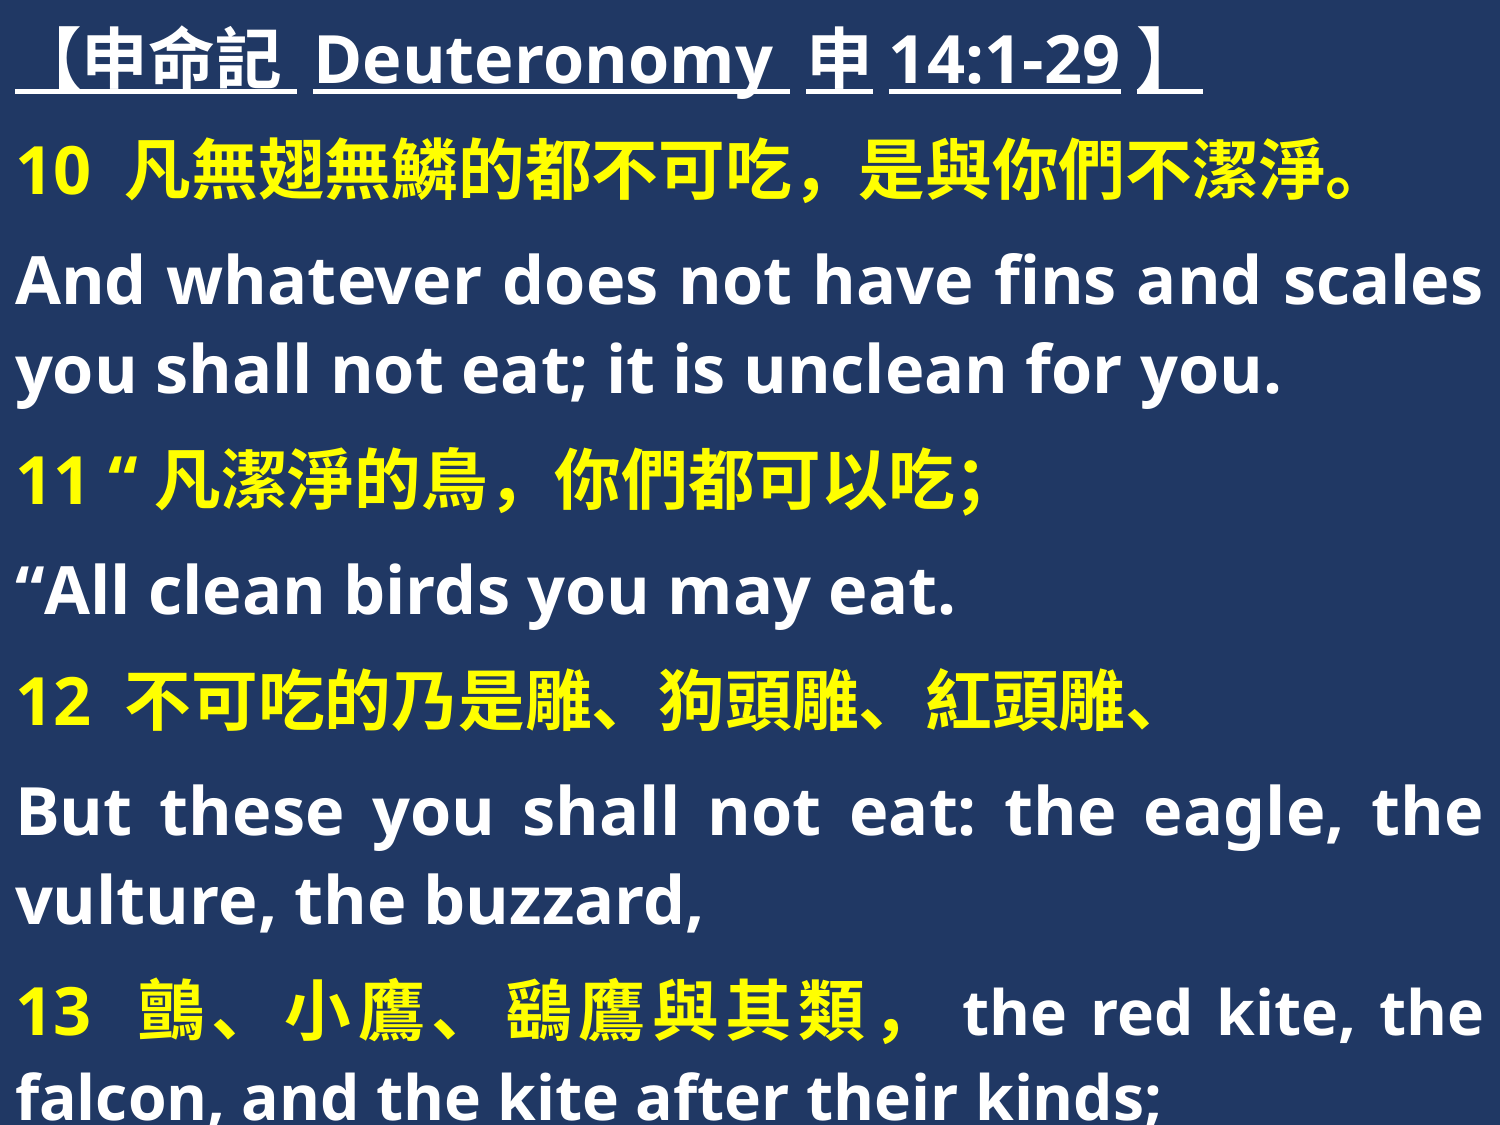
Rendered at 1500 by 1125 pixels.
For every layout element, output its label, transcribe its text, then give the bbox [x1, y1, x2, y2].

list 【申命記 Deuteronomy 申14:1-29】 10 凡無翅無鱗的都不可吃，是與你們不潔淨。 And whatever does not have fins and scales you shall not eat; it is unclean for you. 11 “凡潔淨的鳥，你們都可以吃； “All clean birds you may eat. 12 不可吃的乃是雕、狗頭雕、紅頭雕、 But these you shall not eat: the eagle, the vulture, the buzzard, 13 鸇、小鷹、鷂鷹與其類，the red kite, the falcon, and the kite after their kinds; [0, 0, 1500, 1125]
